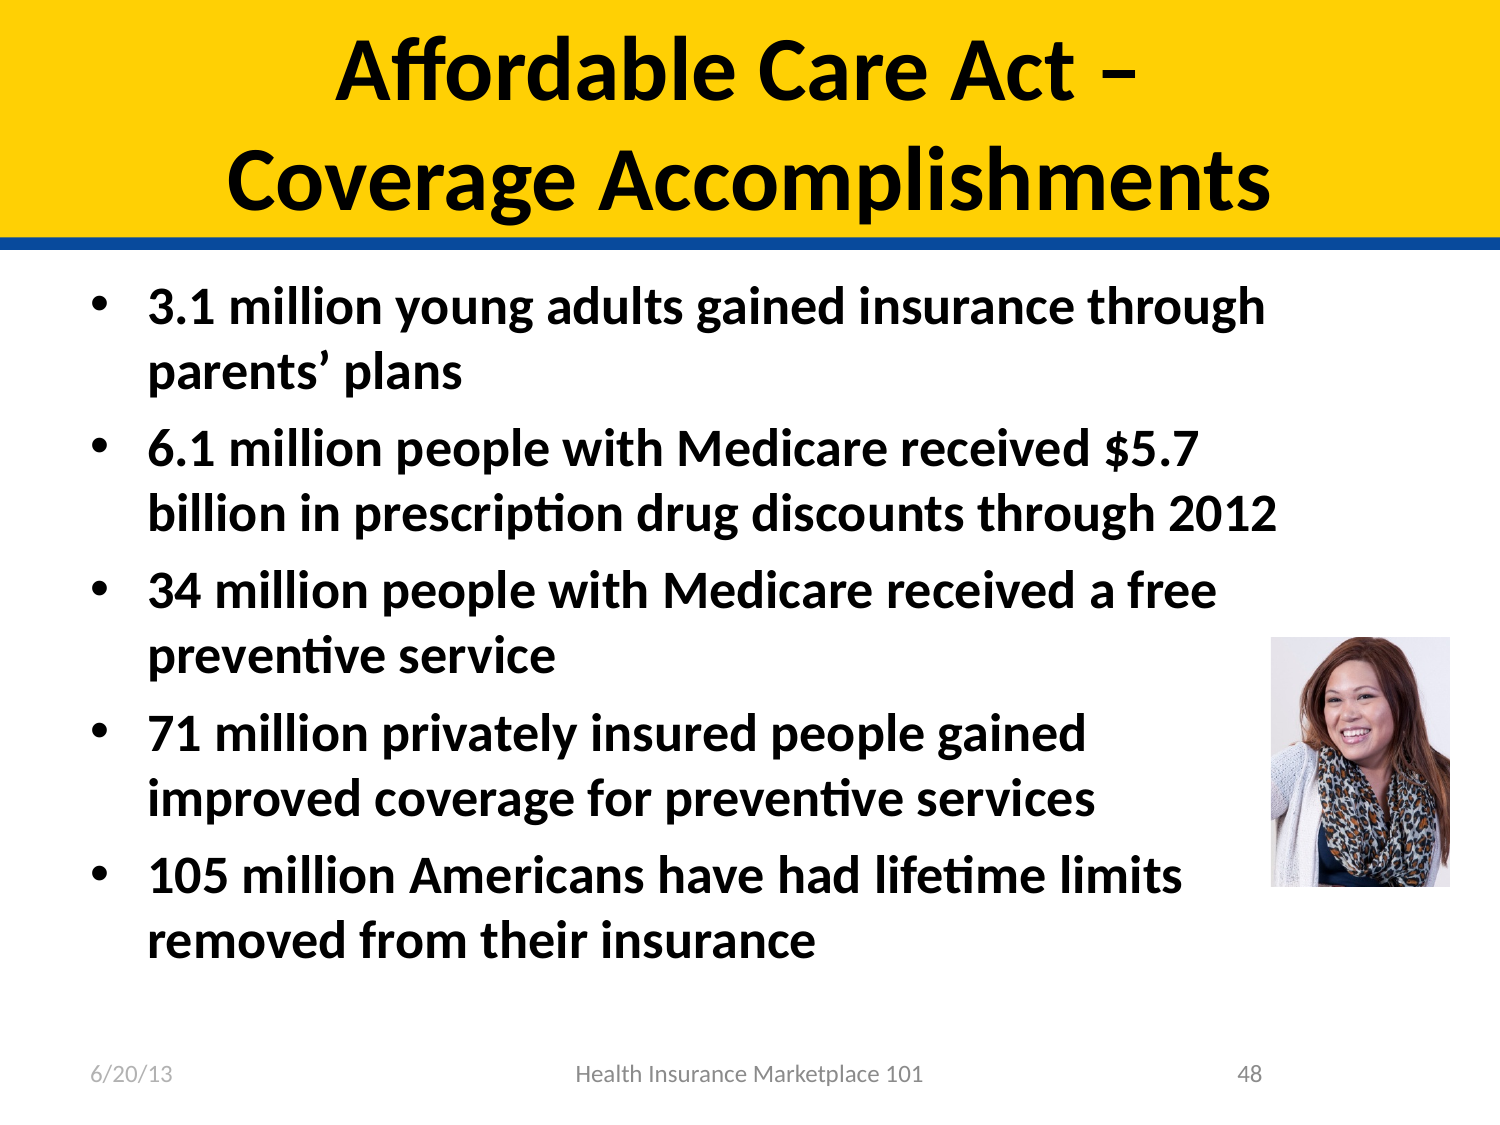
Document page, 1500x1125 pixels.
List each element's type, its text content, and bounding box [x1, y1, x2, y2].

title Affordable Care Act – Coverage Accomplishments [0, 0, 1500, 238]
slide_number 48 [1074, 1042, 1425, 1103]
list 3.1 million young adults gained insurance through parents’ plans 6.1 million people with Medicare received $5.7 billion in prescription drug discounts through 2012 34 million people with Medicare received a free preventive service 71 million privately insured people gained improved coverage for preventive services 105 million Americans have had lifetime limits removed from their insurance [75, 262, 1325, 1005]
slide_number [75, 1042, 425, 1103]
footer Health Insurance Marketplace 101 [512, 1042, 988, 1103]
picture [1270, 637, 1451, 887]
